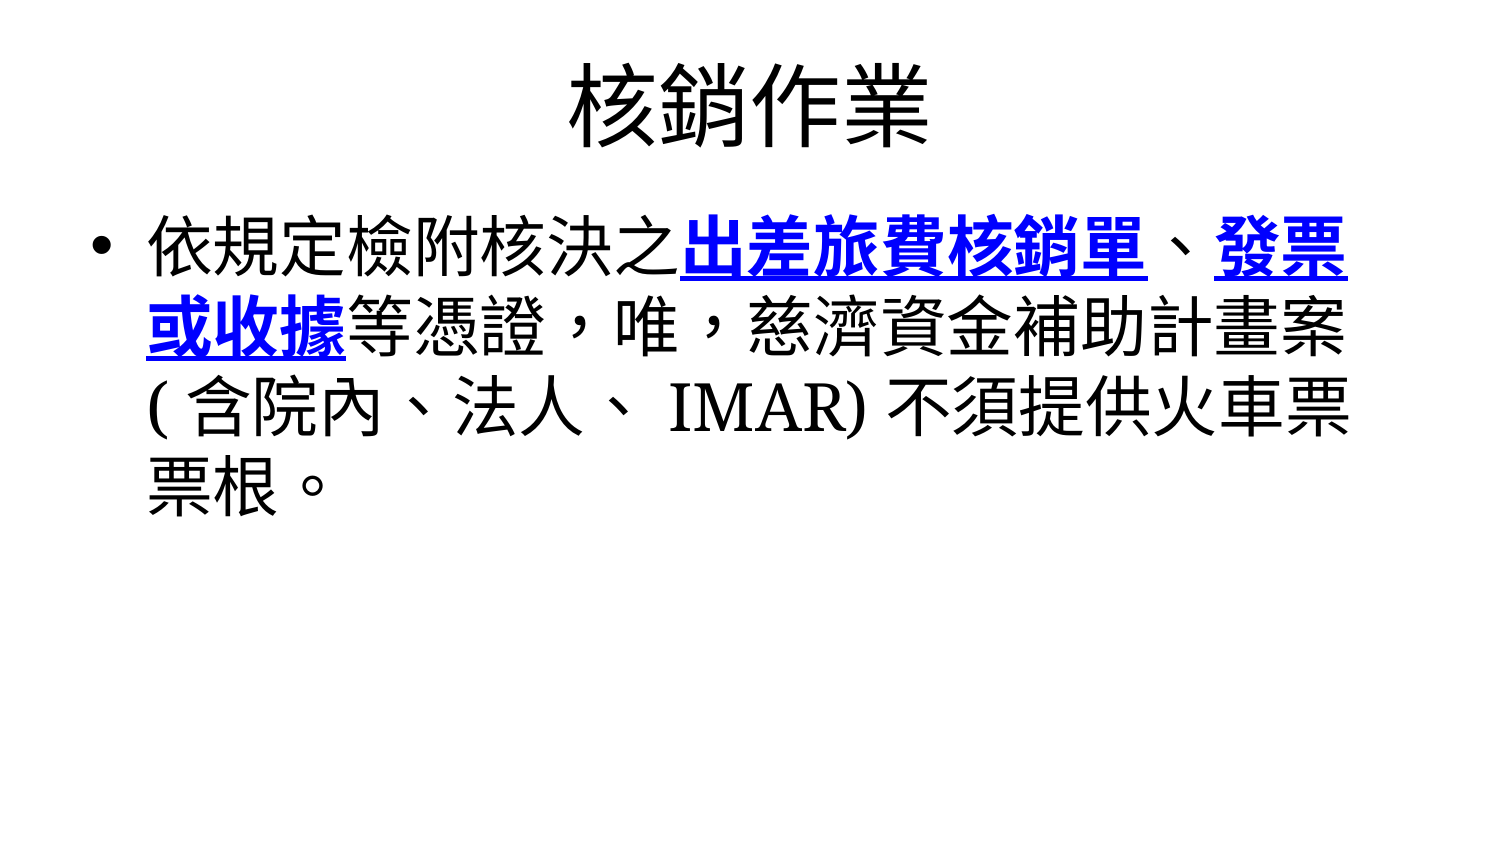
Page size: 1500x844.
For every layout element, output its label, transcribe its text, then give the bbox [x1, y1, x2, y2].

title 核銷作業 [75, 33, 1425, 175]
list 依規定檢附核決之出差旅費核銷單、發票或收據等憑證，唯，慈濟資金補助計畫案(含院內、法人、IMAR)不須提供火車票票根。 [75, 196, 1400, 754]
